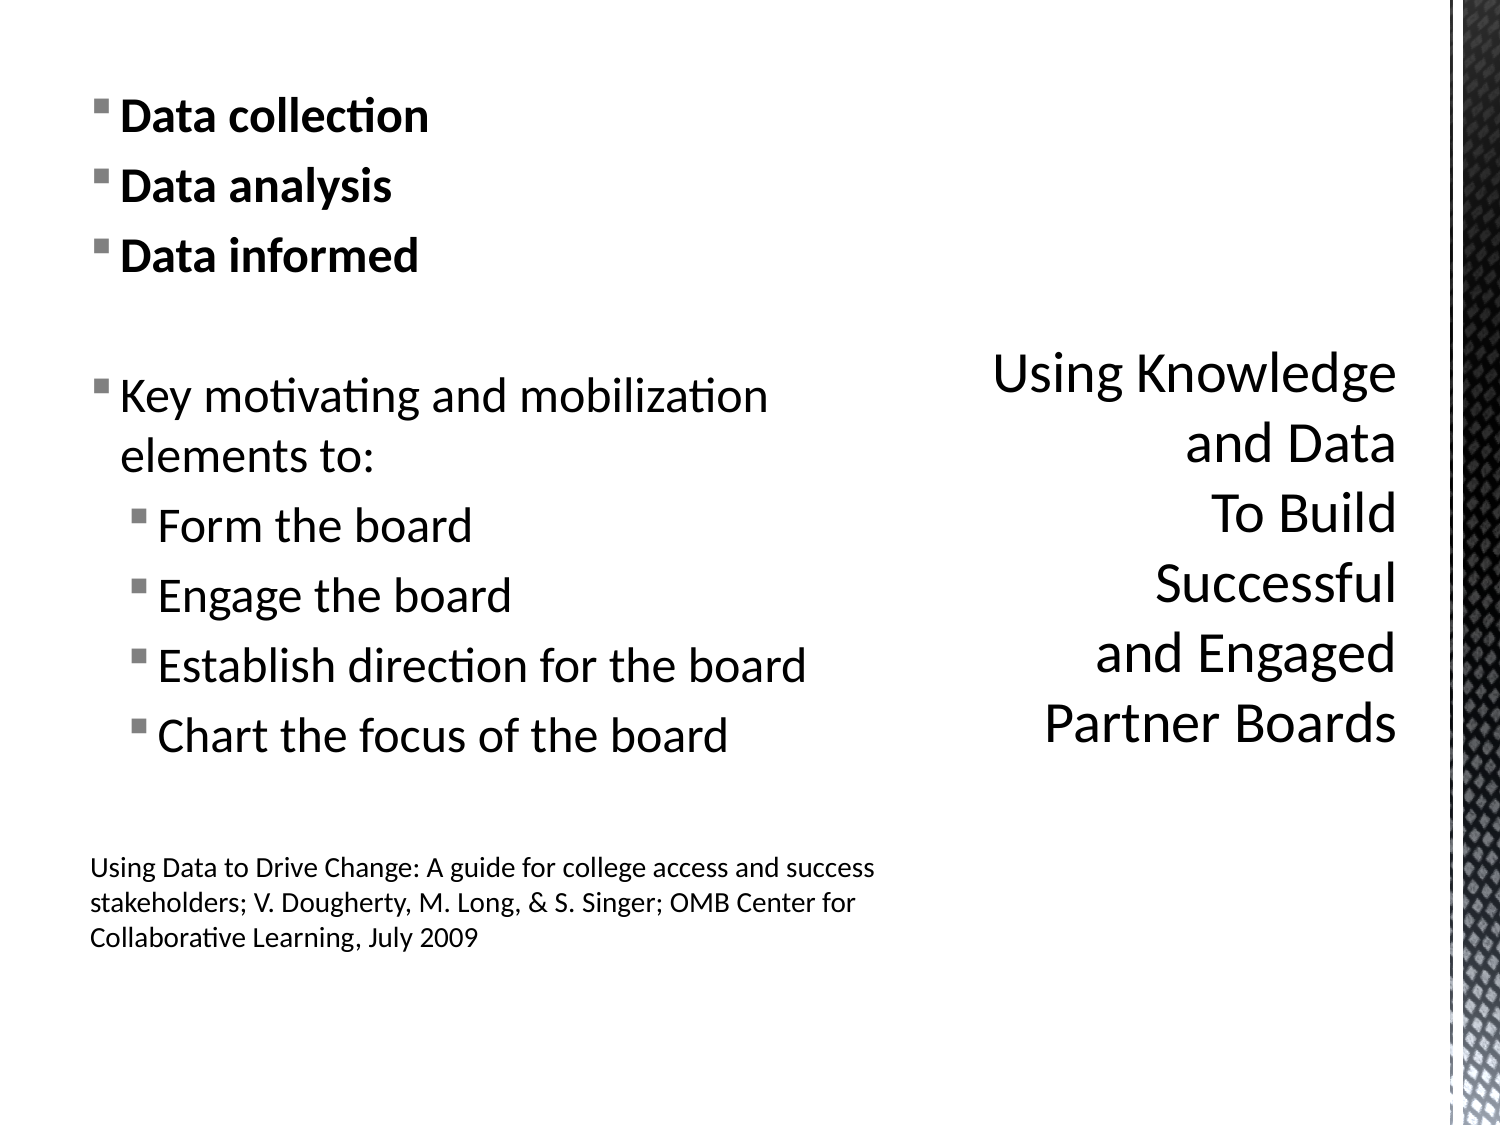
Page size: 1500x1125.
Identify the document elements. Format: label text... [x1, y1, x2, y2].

list Data collection Data analysis Data informed Key motivating and mobilization elements to: Form the board Engage the board Establish direction for the board Chart the focus of the board Using Data to Drive Change: A guide for college access and success stakeholders; V. Dougherty, M. Long, & S. Singer; OMB Center for Collaborative Learning, July 2009 [75, 75, 925, 1050]
title Using Knowledge and Data To Build Successful and Engaged Partner Boards [962, 75, 1413, 1013]
picture [1447, 0, 1500, 1125]
